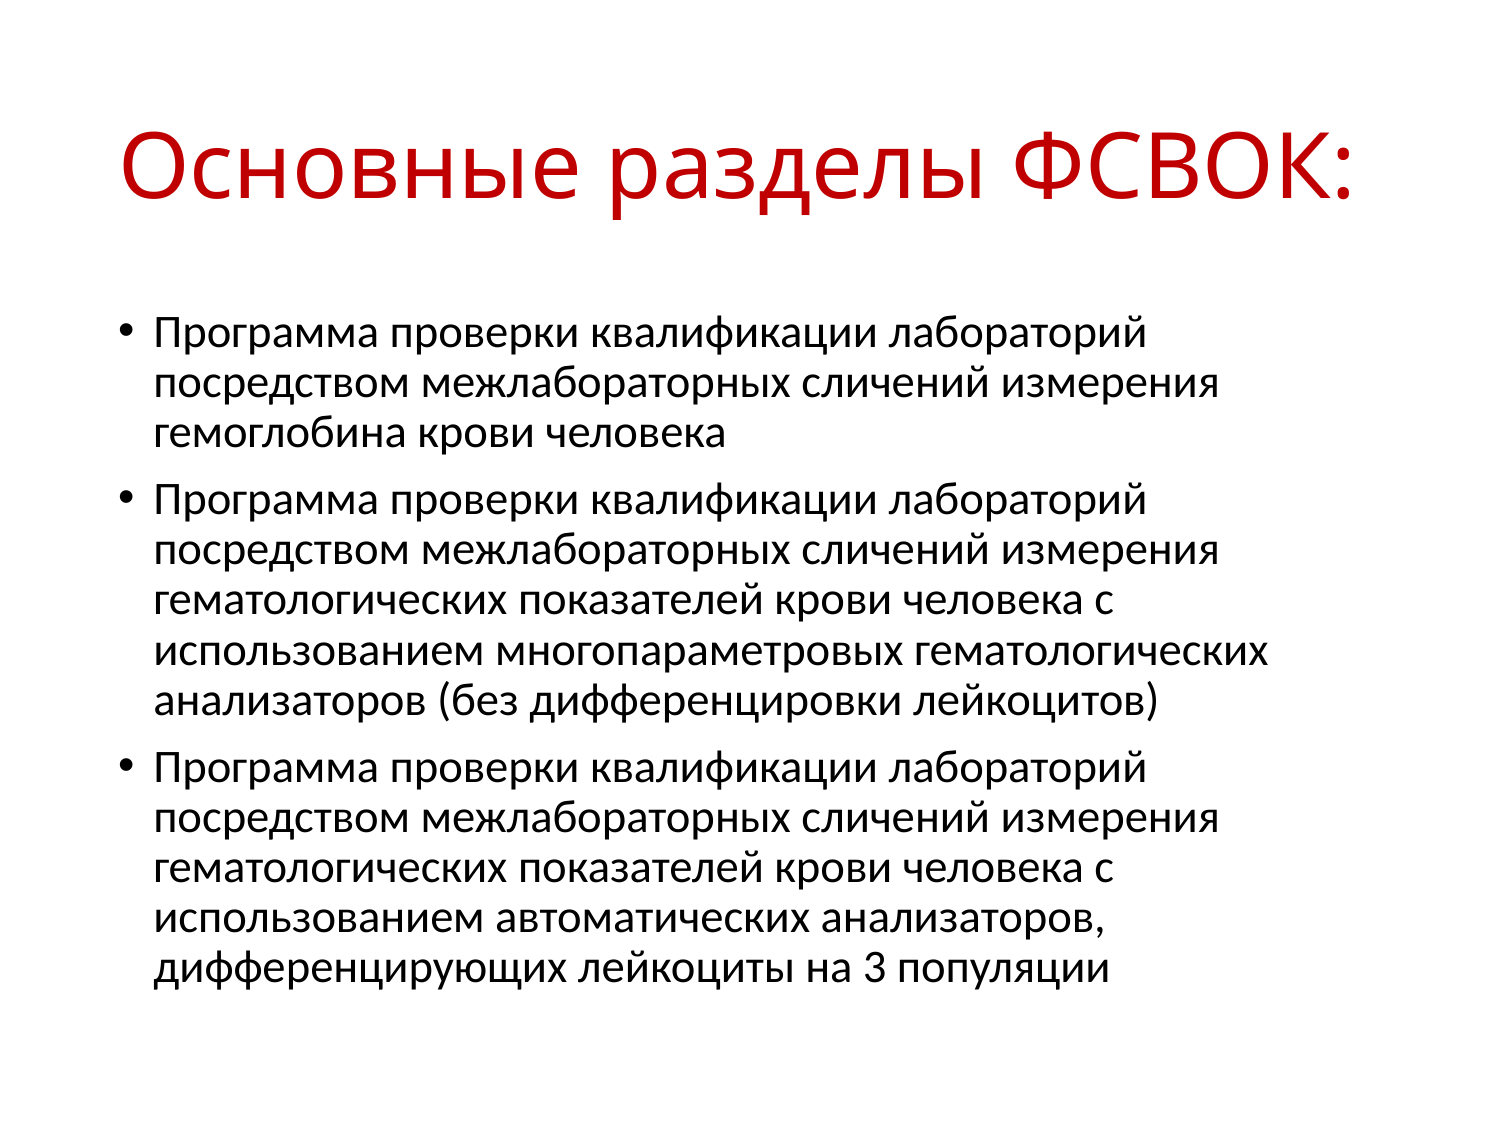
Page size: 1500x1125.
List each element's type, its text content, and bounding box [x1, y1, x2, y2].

title Основные разделы ФСВОК: [103, 59, 1397, 278]
list Программа проверки квалификации лабораторий посредством межлабораторных сличений измерения гемоглобина крови человека Программа проверки квалификации лабораторий посредством межлабораторных сличений измерения гематологических показателей крови человека с использованием многопараметровых гематологических анализаторов (без дифференцировки лейкоцитов) Программа проверки квалификации лабораторий посредством межлабораторных сличений измерения гематологических показателей крови человека с использованием автоматических анализаторов, дифференцирующих лейкоциты на 3 популяции [103, 299, 1397, 1014]
